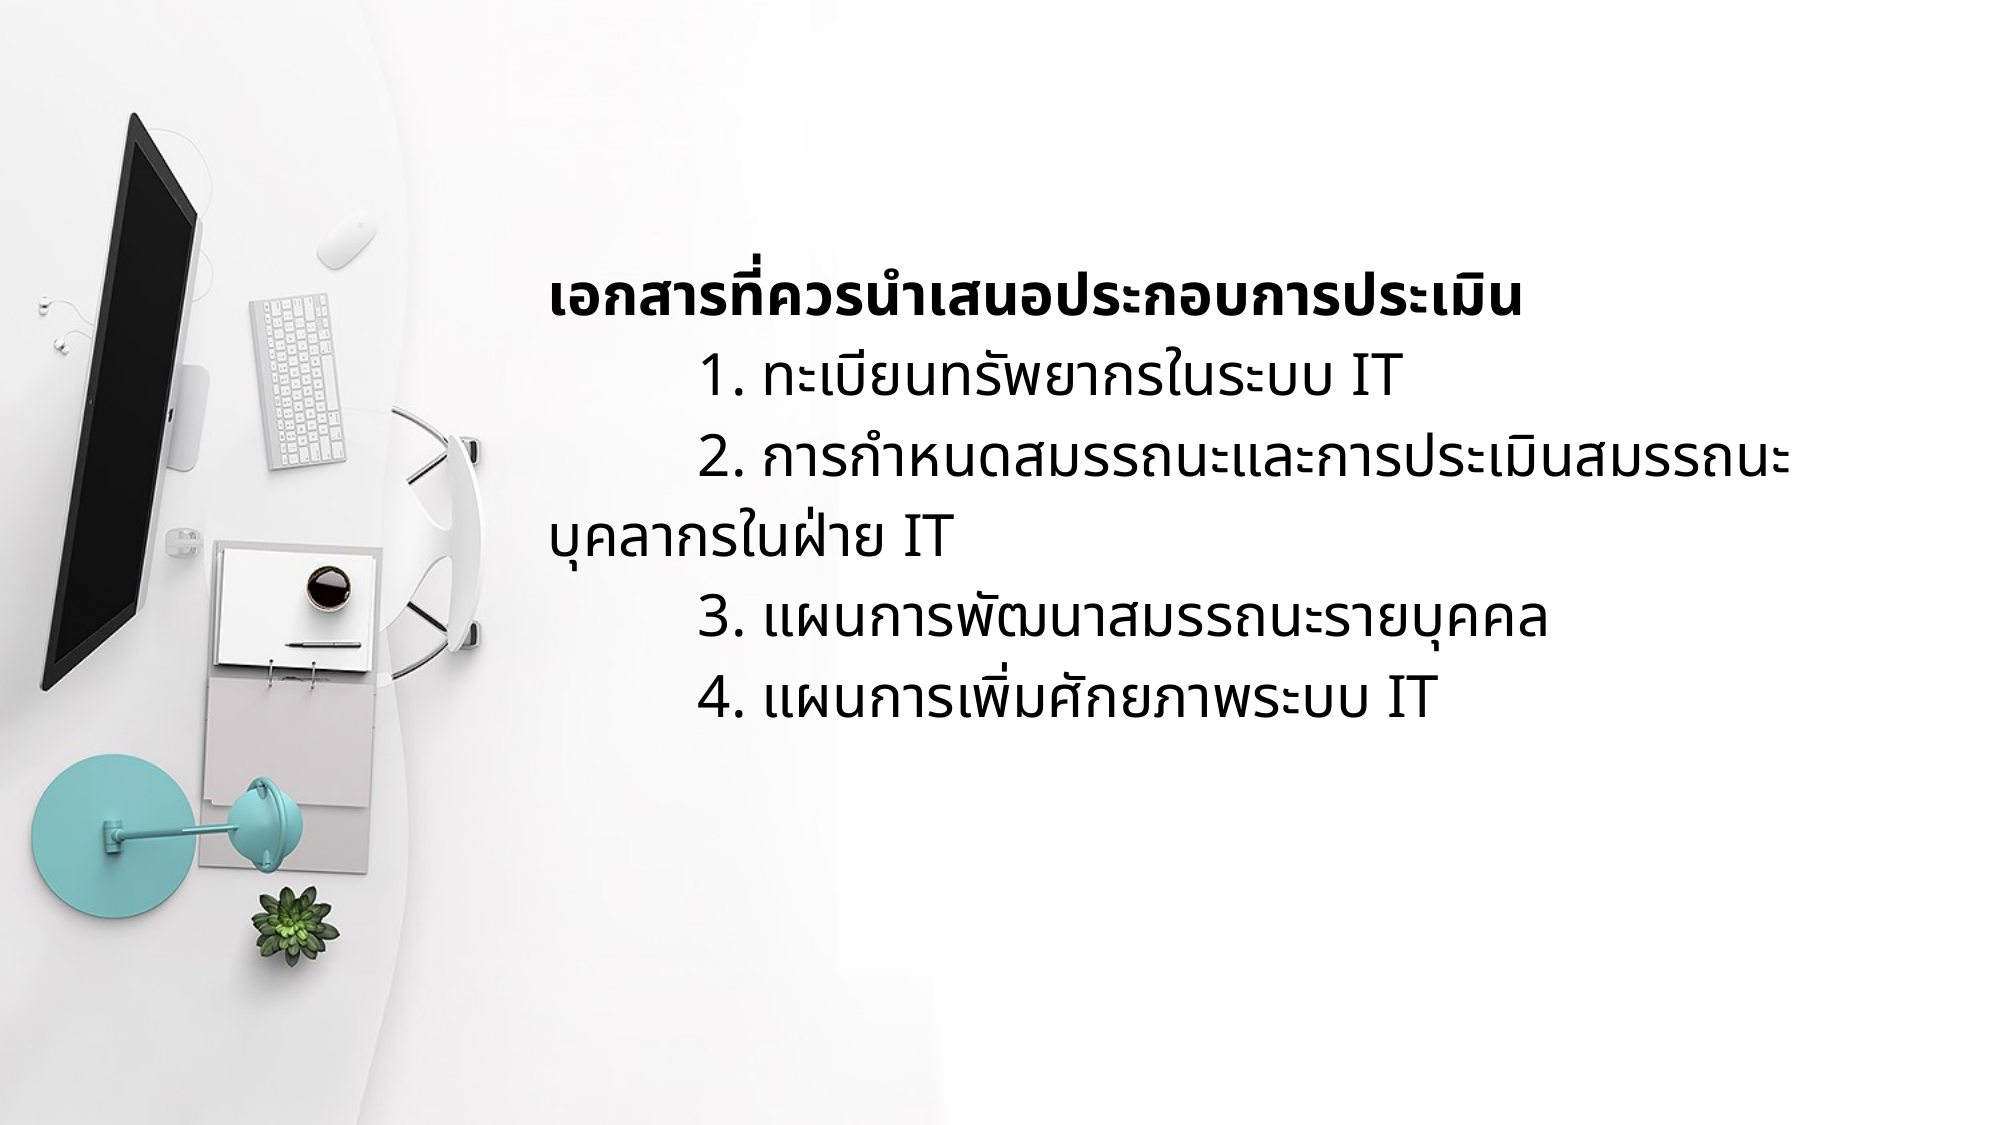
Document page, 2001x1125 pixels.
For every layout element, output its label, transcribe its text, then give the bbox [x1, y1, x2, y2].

picture [0, 0, 2001, 1125]
text_box เอกสารที่ควรนำเสนอประกอบการประเมิน 1. ทะเบียนทรัพยากรในระบบ IT 2. การกำหนดสมรรถนะและการประเมินสมรรถนะบุคลากรในฝ่าย IT 3. แผนการพัฒนาสมรรถนะรายบุคคล 4. แผนการเพิ่มศักยภาพระบบ IT [533, 239, 1908, 737]
